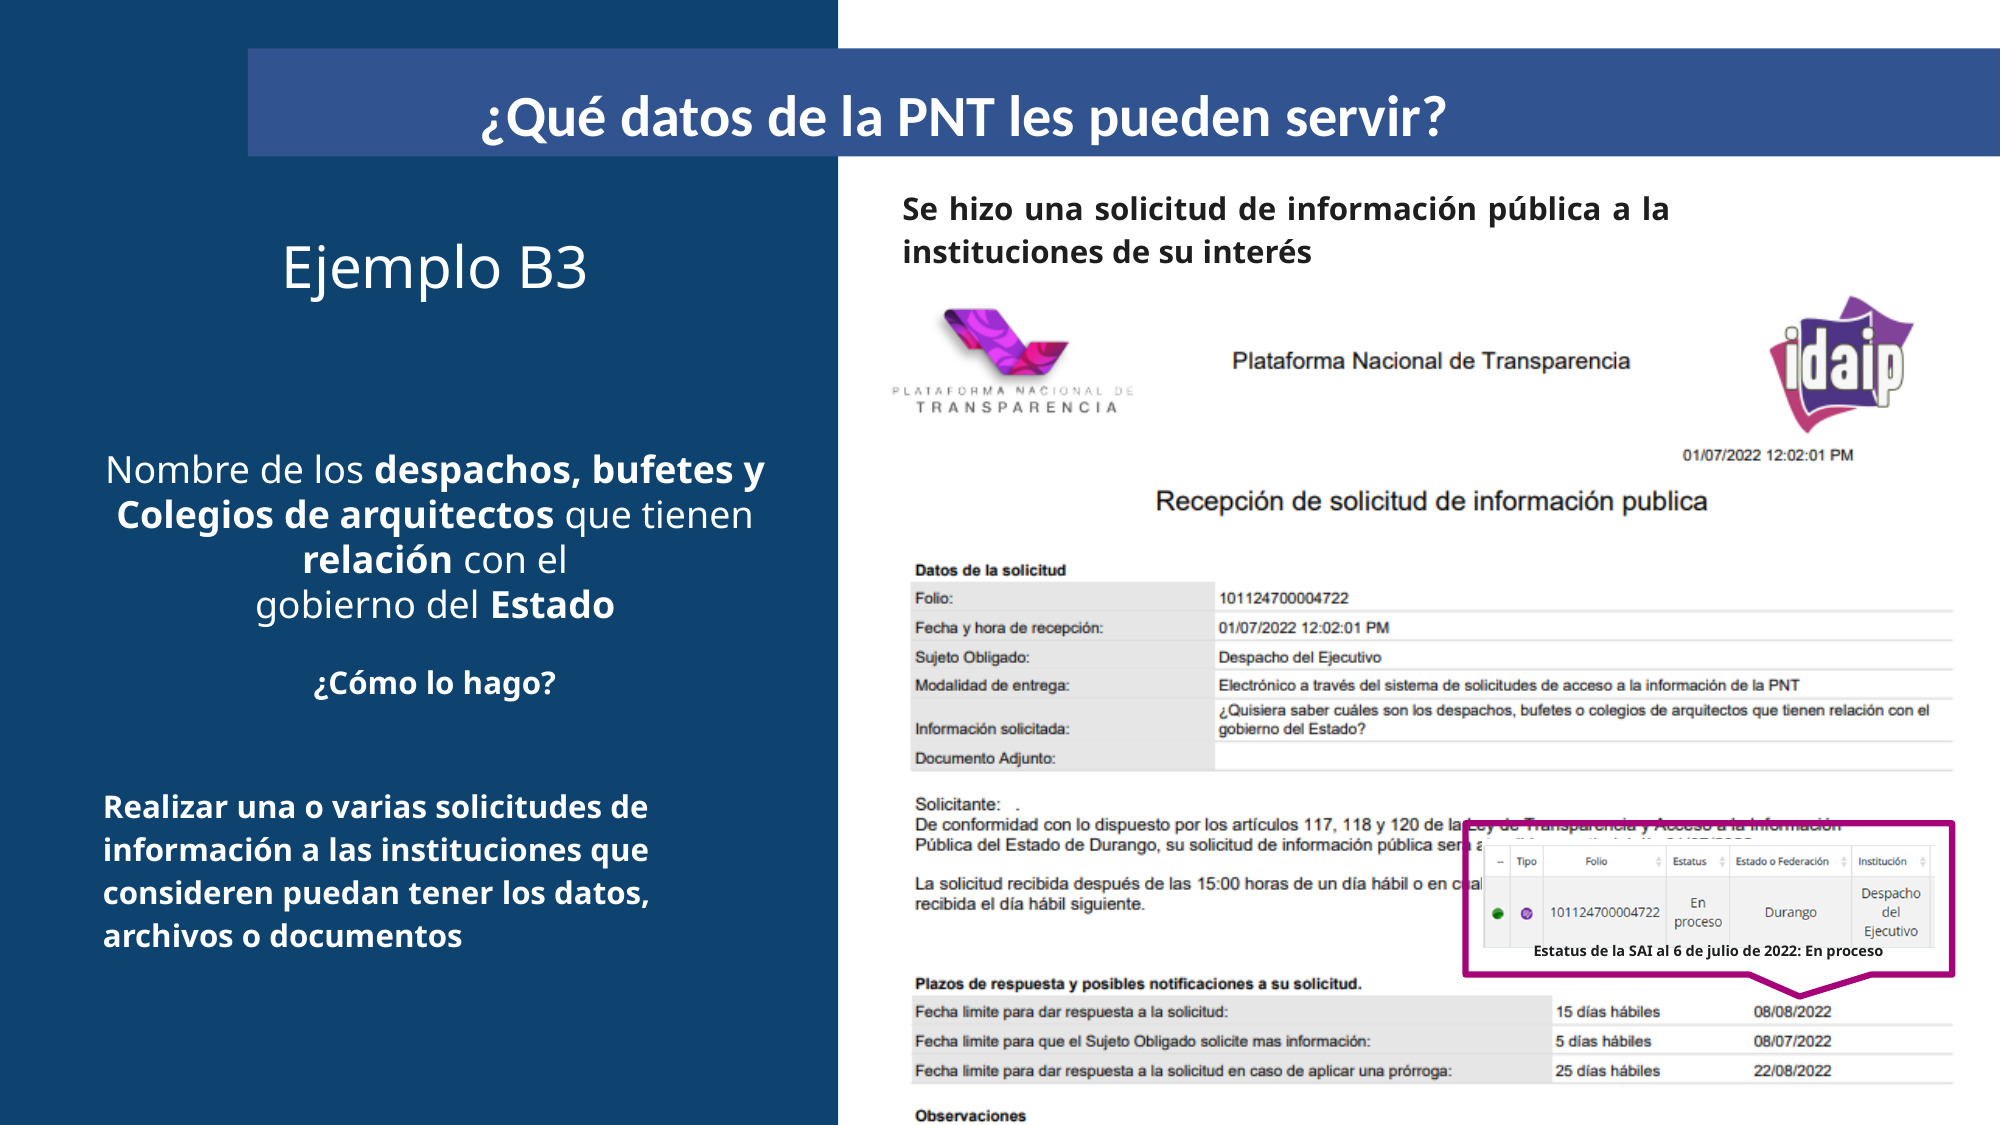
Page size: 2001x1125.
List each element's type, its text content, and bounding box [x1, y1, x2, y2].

picture [875, 265, 1974, 1125]
text_box [0, 0, 839, 1125]
text_box Nombre de los despachos, bufetes y Colegios de arquitectos que tienen relación con el gobierno del Estado ¿Cómo lo hago? Realizar una o varias solicitudes de información a las instituciones que consideren puedan tener los datos, archivos o documentos [81, 445, 790, 954]
text_box ¿Qué datos de la PNT les pueden servir? [309, 63, 1619, 148]
text_box Se hizo una solicitud de información pública a la instituciones de su interés [887, 168, 1687, 265]
text_box [247, 48, 2000, 157]
text_box Ejemplo B3 [259, 216, 611, 300]
